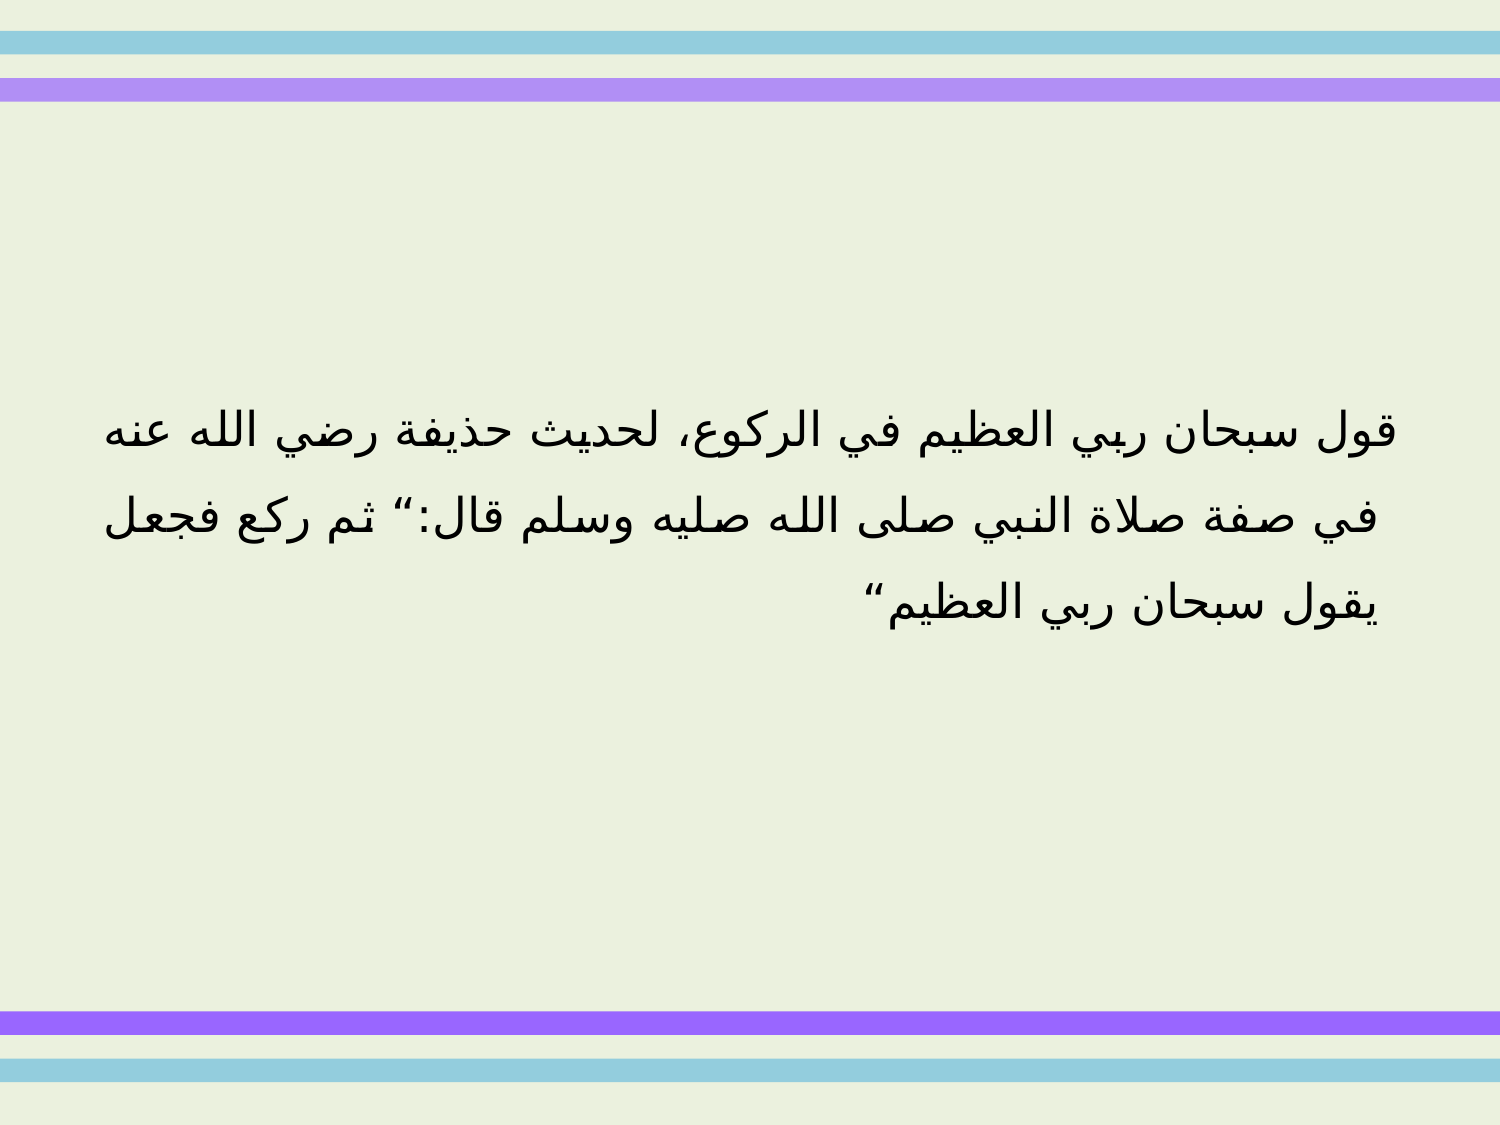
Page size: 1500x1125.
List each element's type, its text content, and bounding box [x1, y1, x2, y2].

text_box [0, 29, 1500, 57]
text_box [0, 1056, 1500, 1084]
text_box [0, 1009, 1500, 1037]
list قول سبحان ربي العظيم في الركوع، لحديث حذيفة رضي الله عنه في صفة صلاة النبي صلى الله صليه وسلم قال:“ ثم ركع فجعل يقول سبحان ربي العظيم“ [88, 361, 1439, 639]
text_box [0, 76, 1500, 104]
